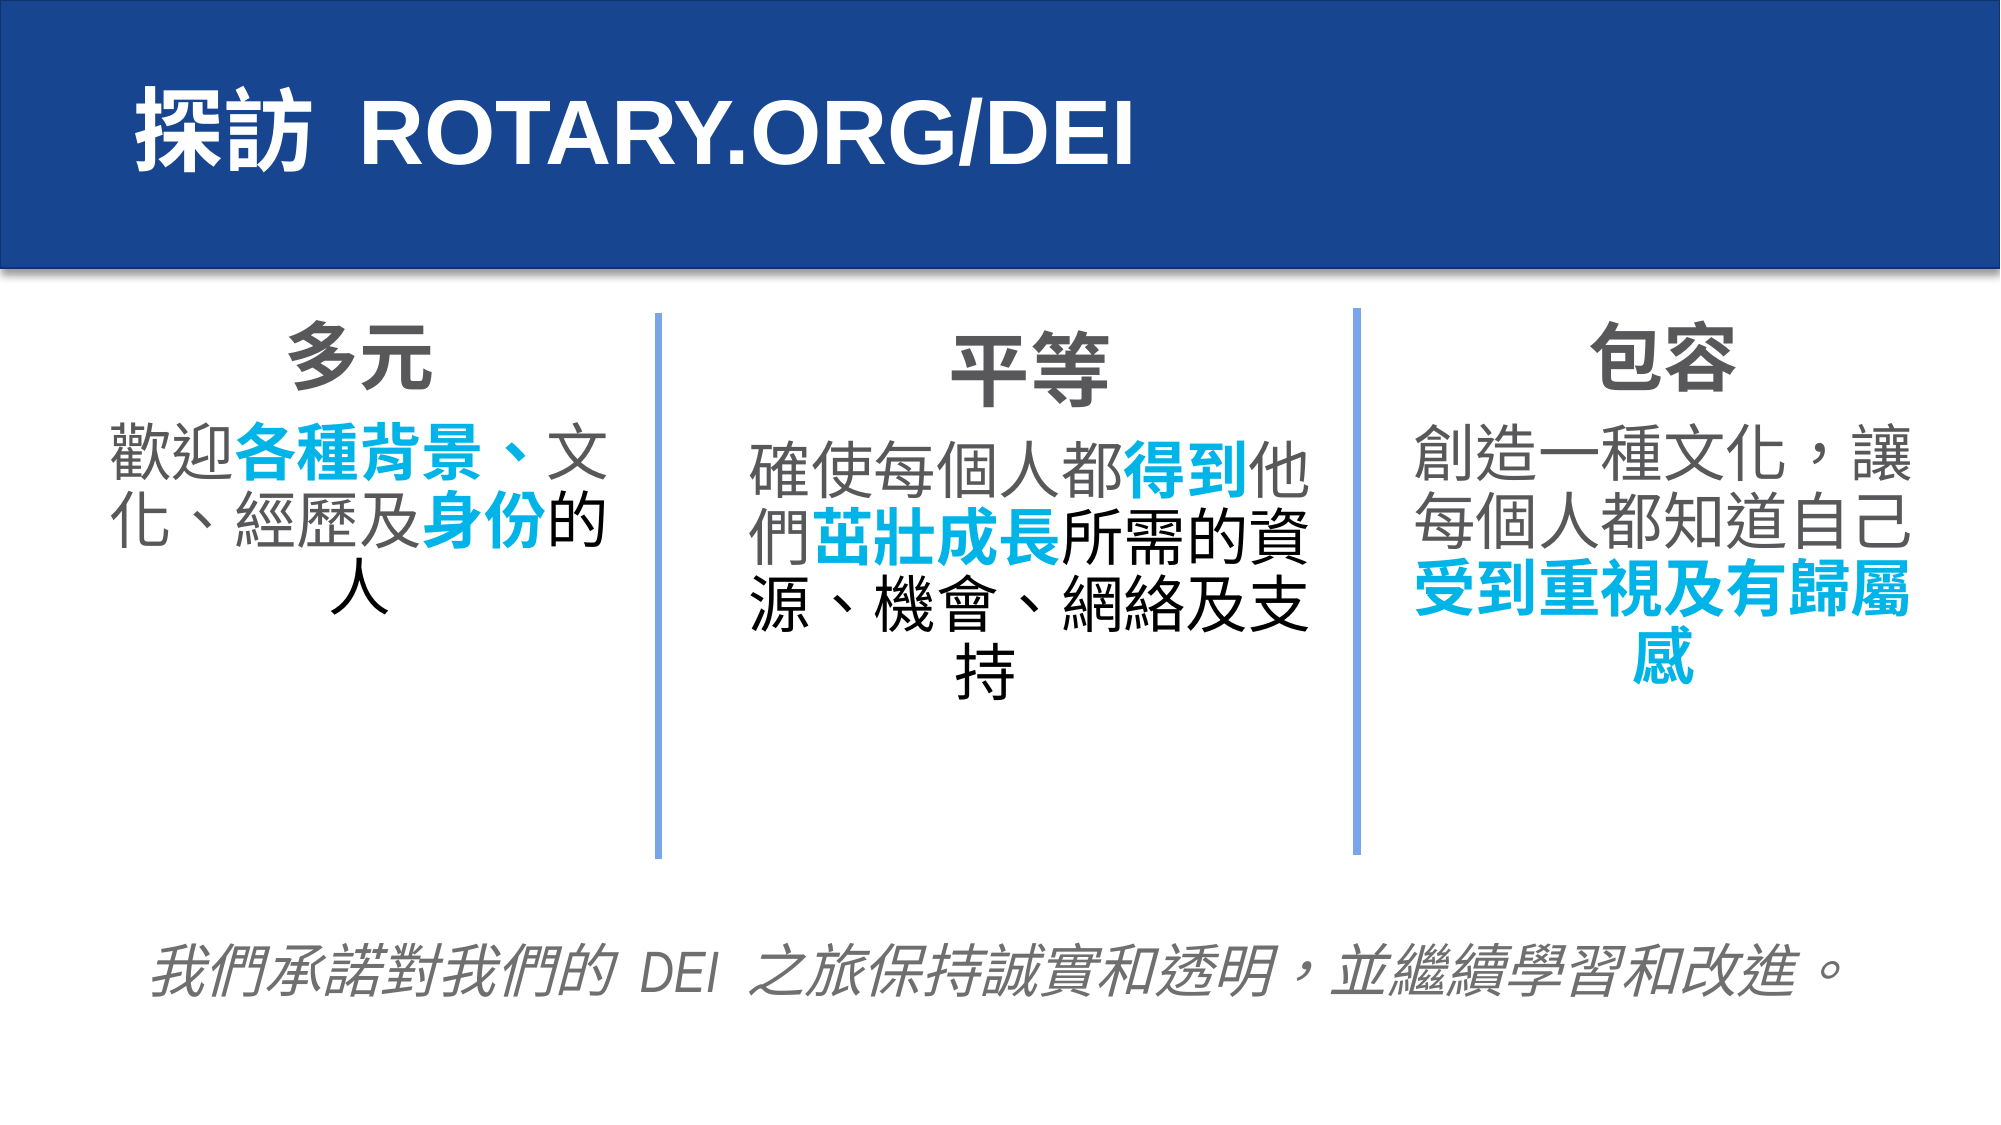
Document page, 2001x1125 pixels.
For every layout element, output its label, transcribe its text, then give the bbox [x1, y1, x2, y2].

text_box [0, 0, 2000, 269]
text_box 探訪 ROTARY.ORG/DEI [117, 65, 1253, 191]
text_box 包容 創造一種文化，讓每個人都知道自己受到重視及有歸屬感 [1380, 313, 1946, 867]
list 多元 歡迎各種背景、文化、經歷及身份的人 [94, 312, 625, 801]
text_box 平等 確使每個人都得到他們茁壯成長所需的資源、機會、網絡及支持 [712, 323, 1347, 855]
text_box 我們承諾對我們的 DEI 之旅保持誠實和透明，並繼續學習和改進。 [113, 927, 1887, 1012]
